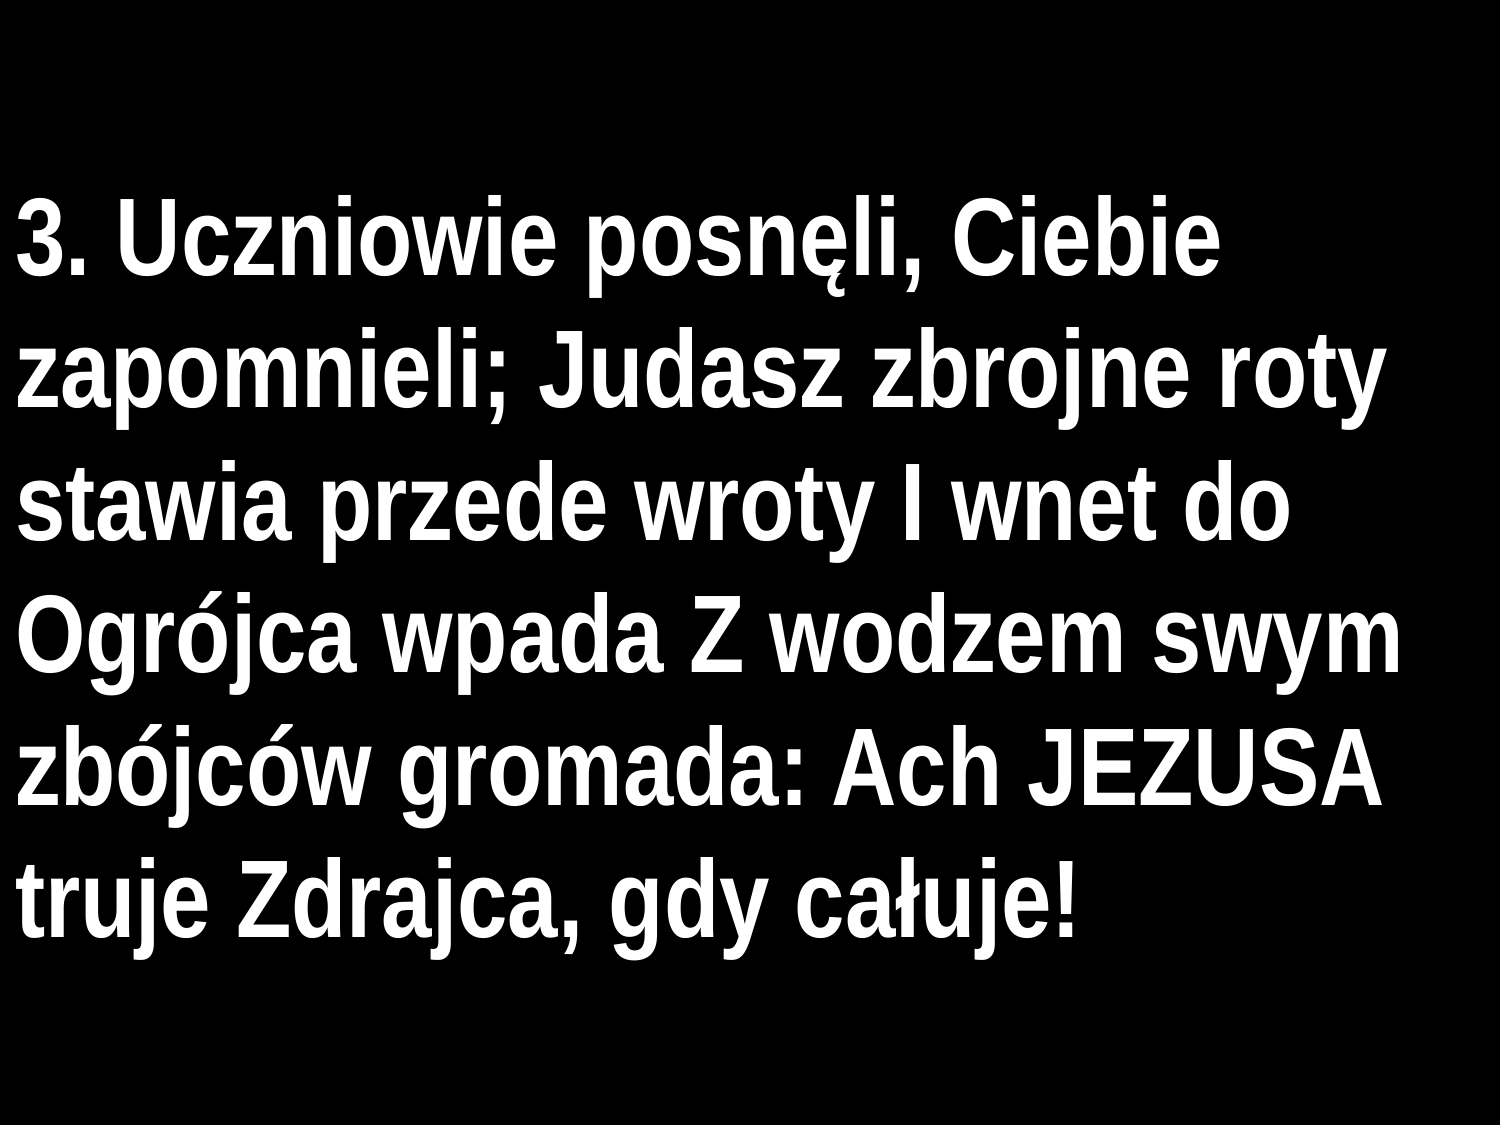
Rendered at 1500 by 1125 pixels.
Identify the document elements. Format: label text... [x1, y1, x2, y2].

title 3. Uczniowie posnęli, Ciebie zapomnieli; Judasz zbrojne roty stawia przede wroty I wnet do Ogrójca wpada Z wodzem swym zbójców gromada: Ach JEZUSA truje Zdrajca, gdy całuje! [0, 470, 1500, 655]
